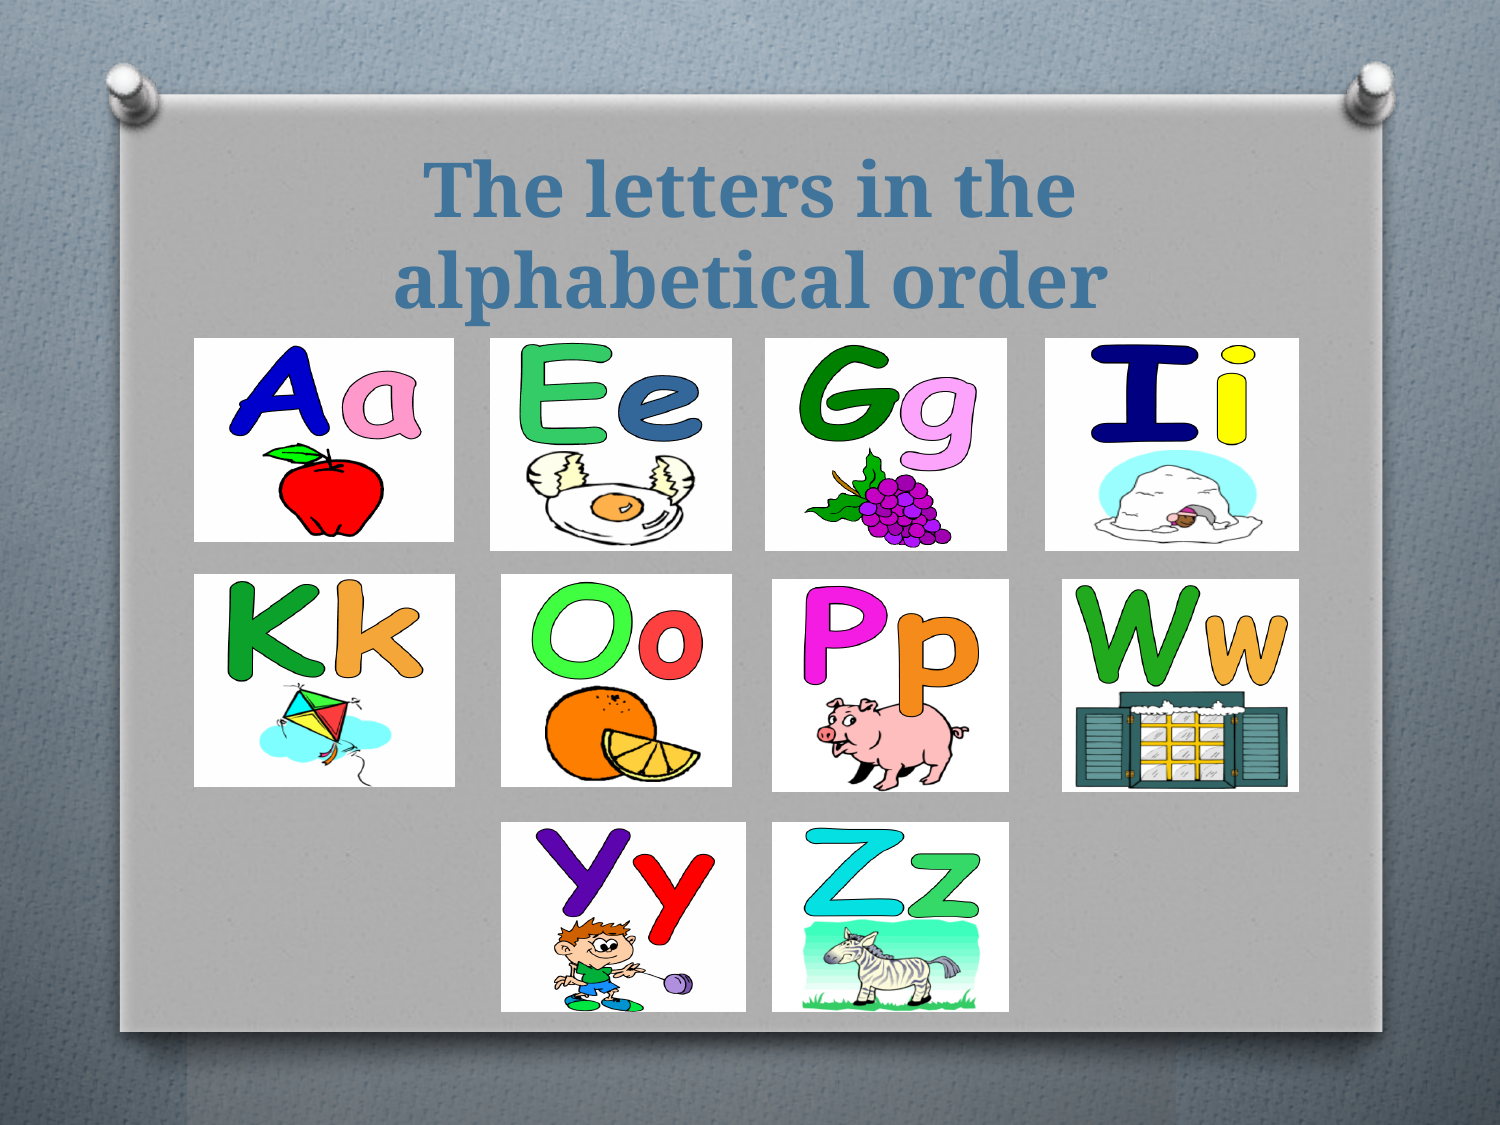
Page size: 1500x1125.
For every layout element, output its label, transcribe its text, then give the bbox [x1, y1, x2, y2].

title The letters in the alphabetical order [179, 134, 1323, 332]
picture [1045, 337, 1299, 551]
picture [1061, 578, 1299, 792]
picture [501, 822, 746, 1012]
picture [772, 822, 1009, 1012]
picture [194, 573, 455, 788]
picture [489, 337, 732, 551]
picture [771, 578, 1009, 792]
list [194, 337, 454, 542]
picture [76, 30, 198, 153]
picture [764, 337, 1007, 551]
picture [1317, 34, 1437, 156]
picture [501, 573, 732, 788]
